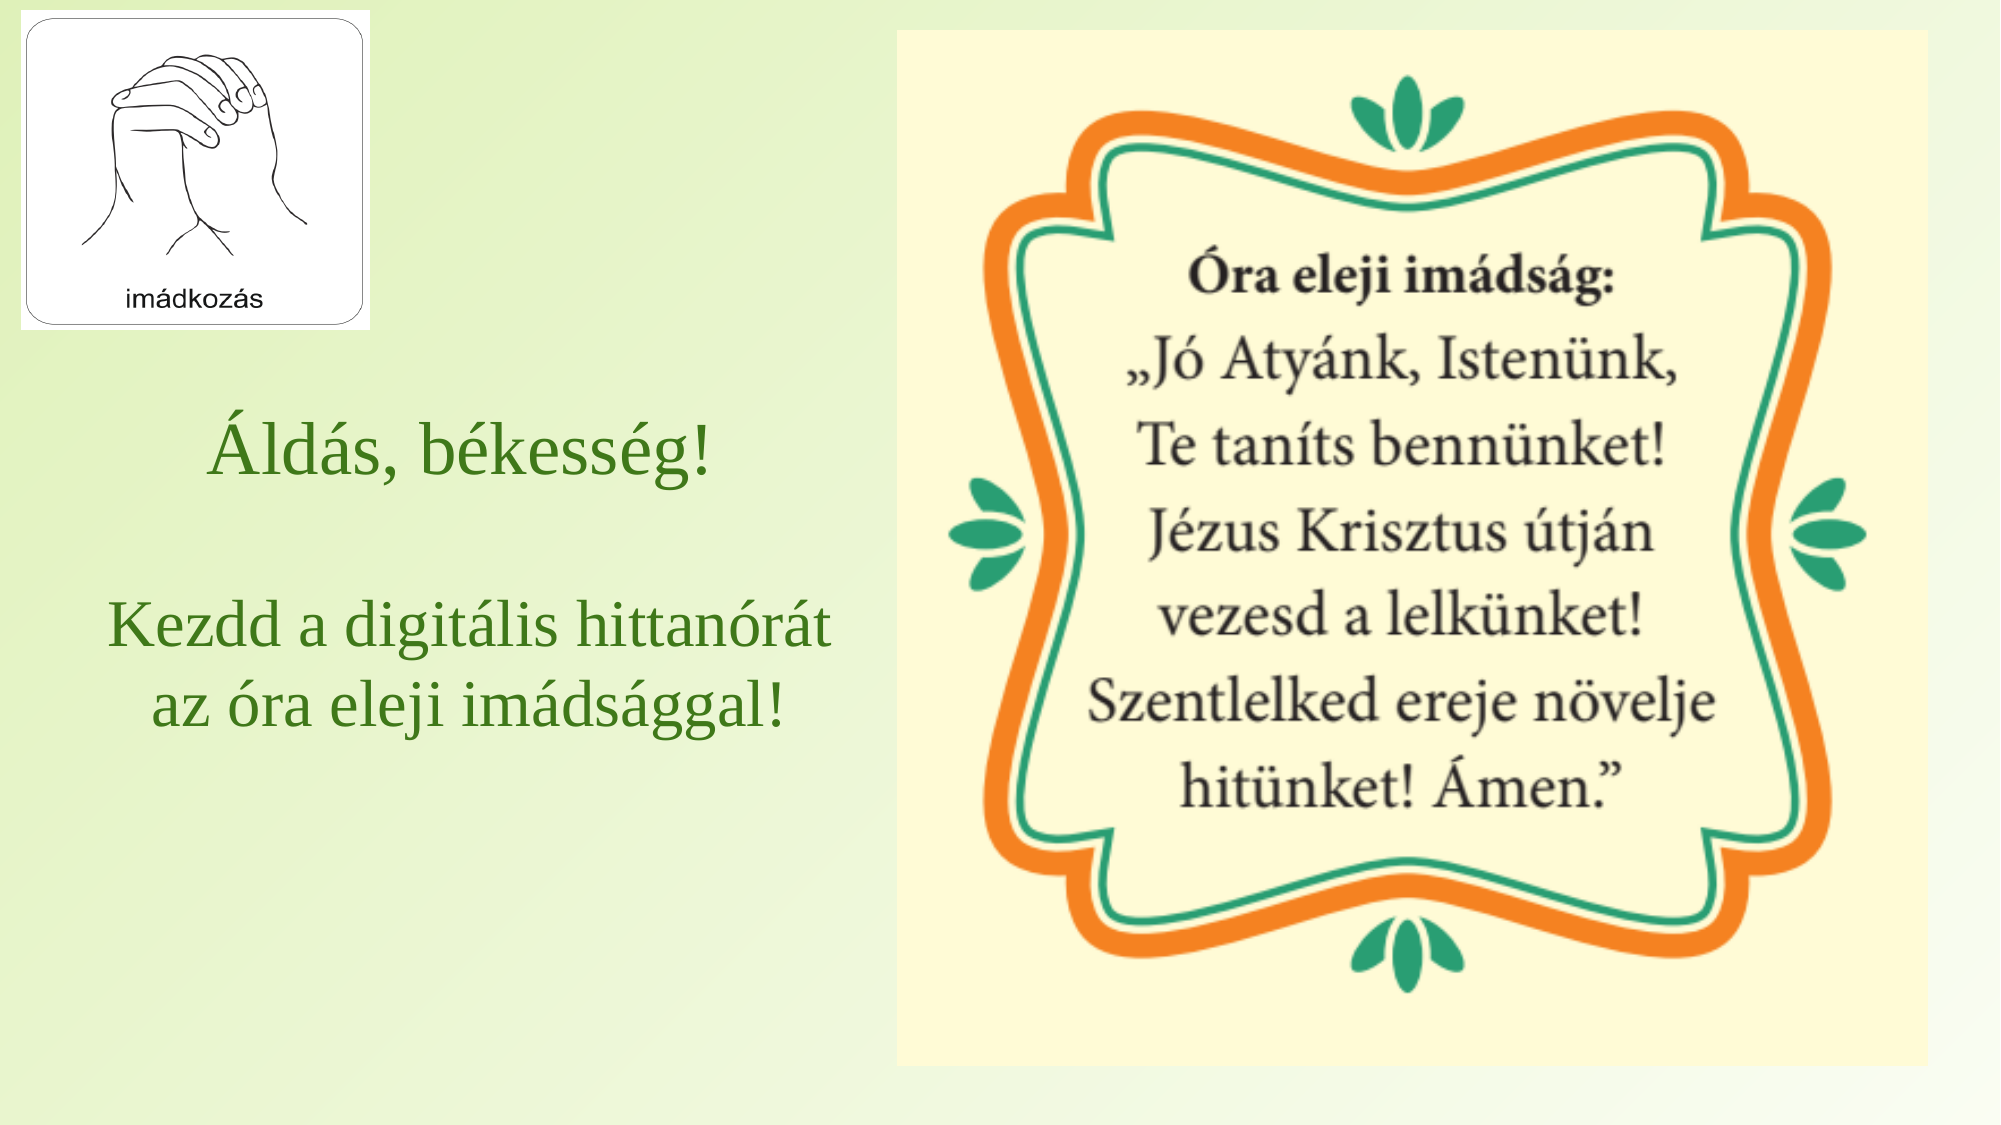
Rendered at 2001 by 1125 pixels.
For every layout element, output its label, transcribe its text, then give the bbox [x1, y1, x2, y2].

picture [897, 30, 1928, 1066]
text_box Áldás, békesség! Kezdd a digitális hittanórát az óra eleji imádsággal! [58, 392, 883, 747]
picture [21, 10, 371, 330]
